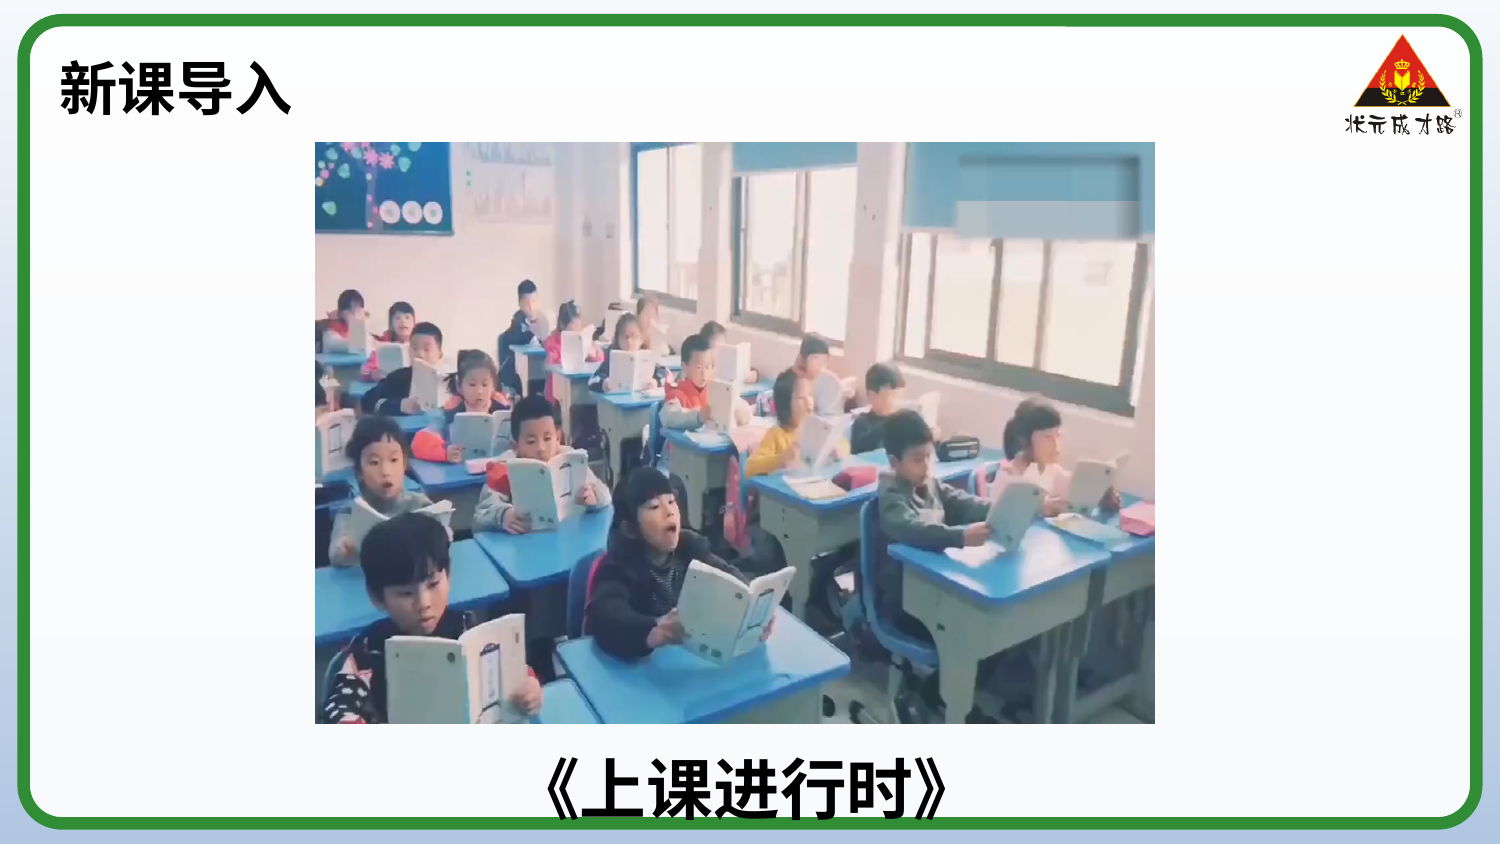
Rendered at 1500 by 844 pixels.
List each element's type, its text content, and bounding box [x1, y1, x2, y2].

text_box 《上课进行时》 [338, 732, 1156, 836]
text_box 新课导入 [17, 30, 333, 129]
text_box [314, 141, 1156, 725]
picture [1345, 33, 1462, 135]
